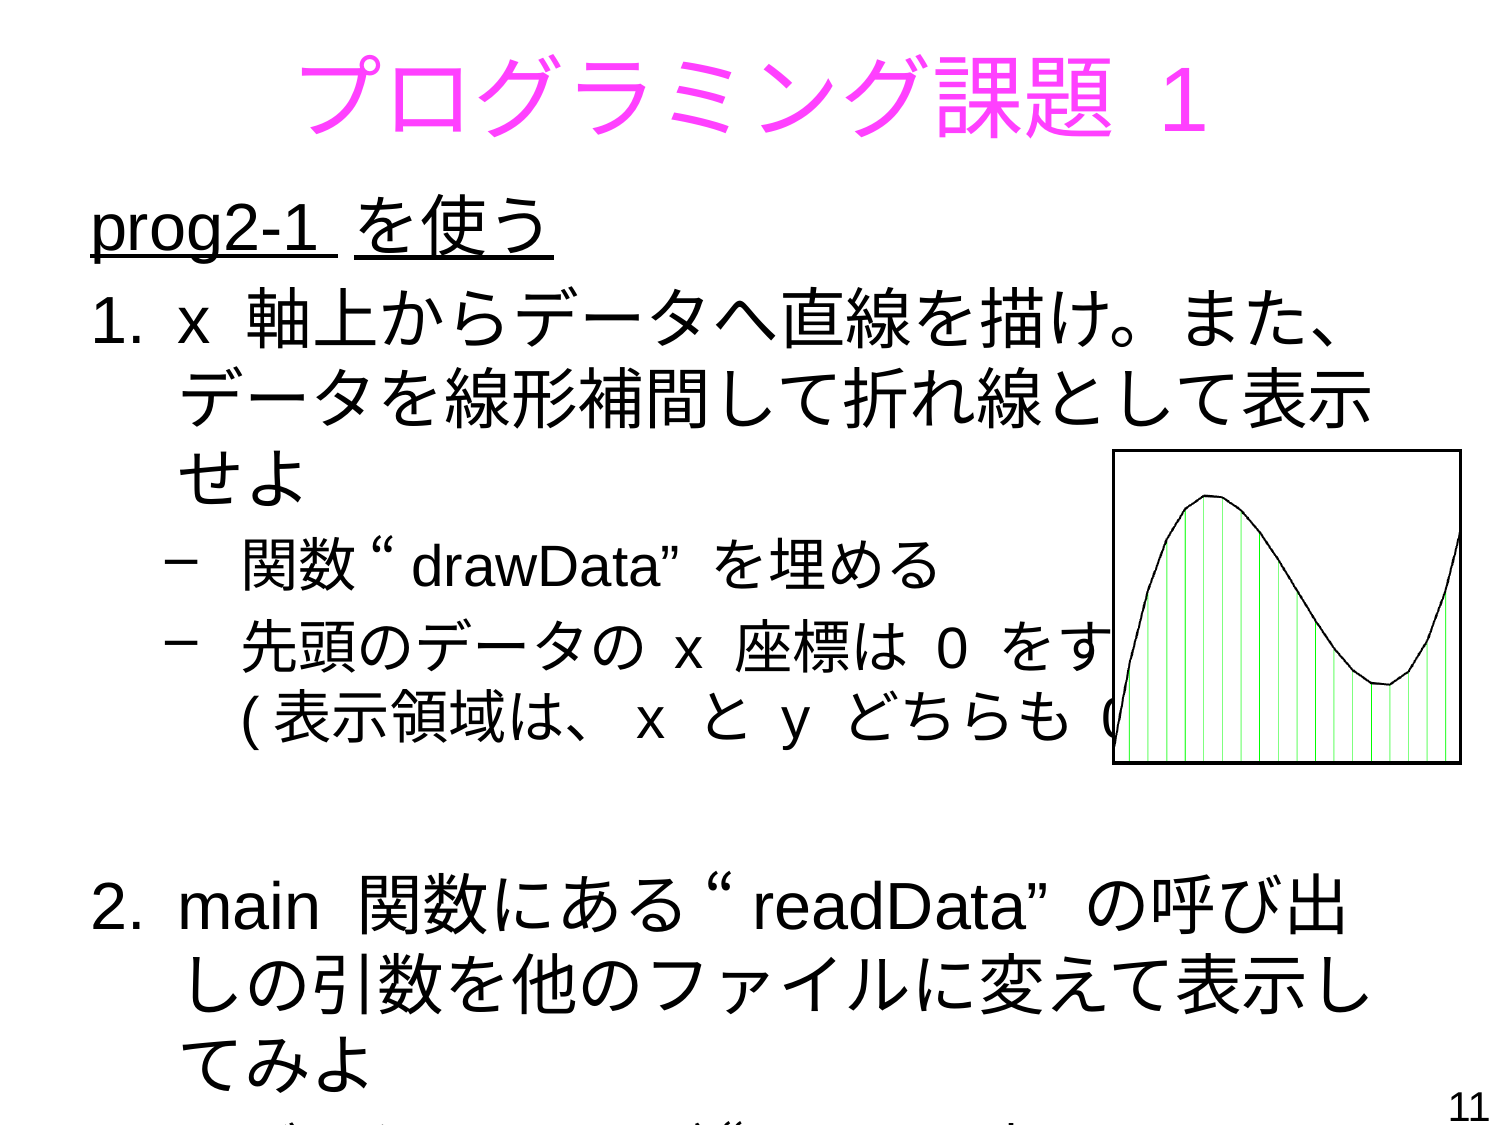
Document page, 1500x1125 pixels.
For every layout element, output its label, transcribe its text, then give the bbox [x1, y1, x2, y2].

list prog2-1 を使う x 軸上からデータへ直線を描け。また、データを線形補間して折れ線として表示せよ 関数 “drawData” を埋める 先頭のデータの x 座標は 0 をする (表示領域は、x と y どちらも 0～1) main 関数にある “readData” の呼び出しの引数を他のファイルに変えて表示してみよ データはフォルダ “data” の中 [75, 176, 1430, 1102]
title プログラミング課題 1 [75, 1, 1425, 176]
picture [1114, 451, 1460, 762]
slide_number 11 [1155, 1071, 1500, 1125]
